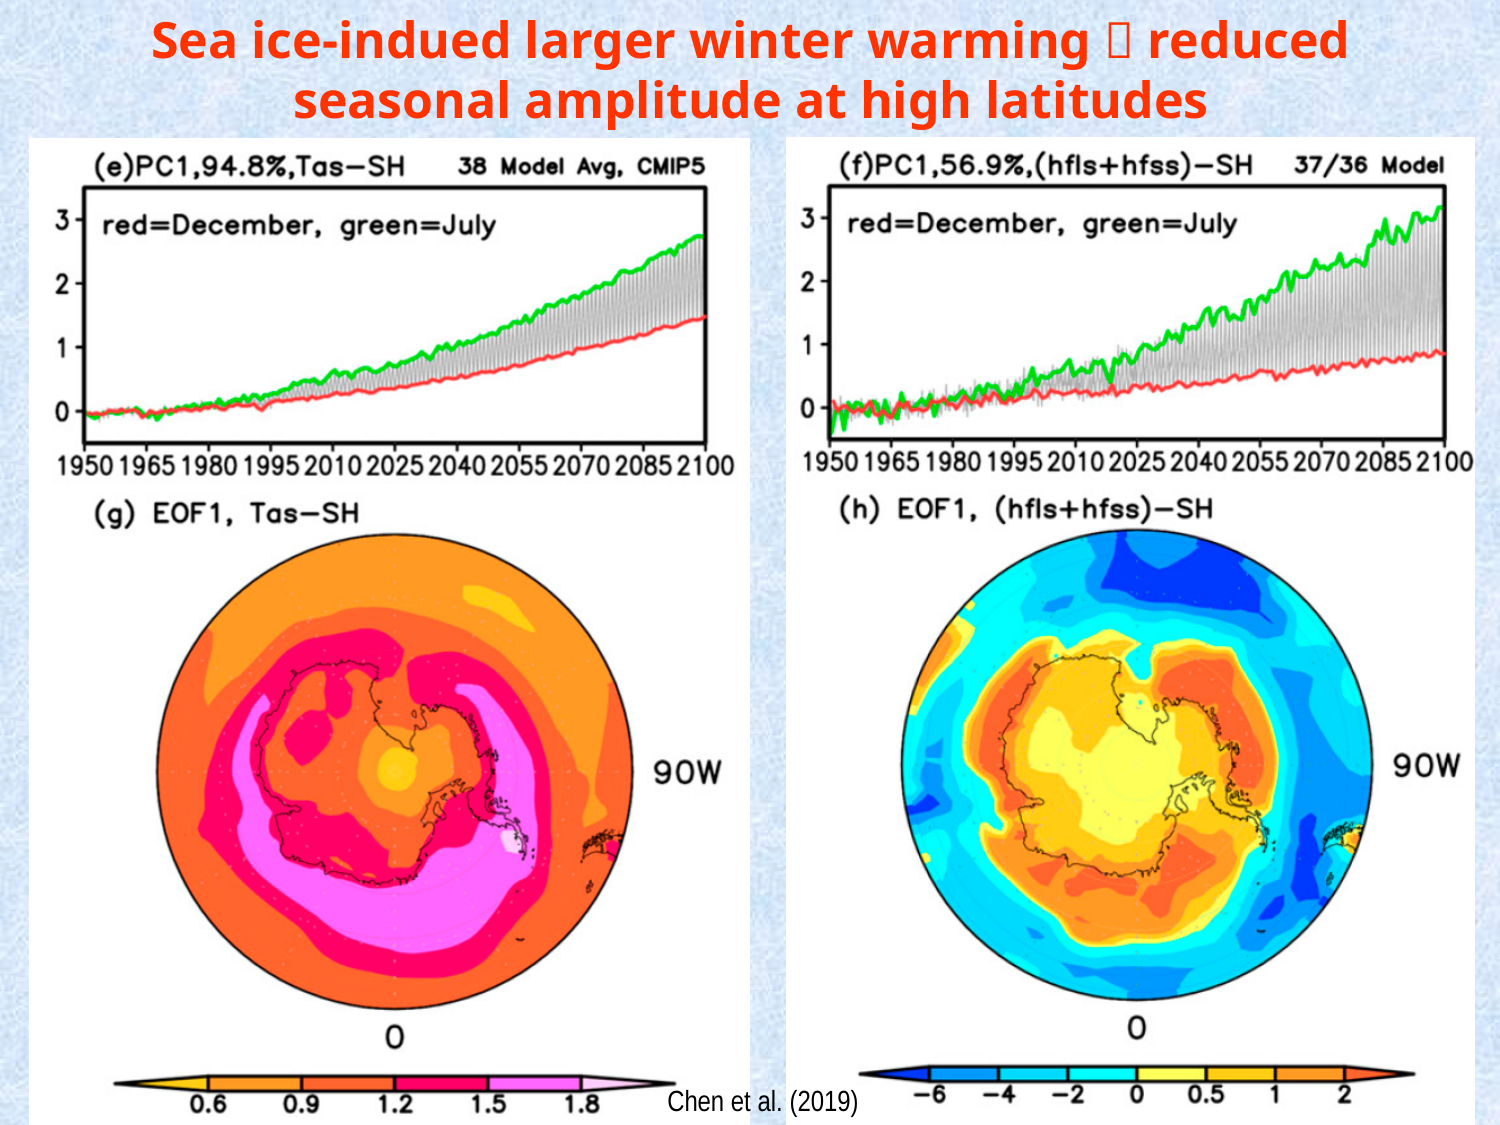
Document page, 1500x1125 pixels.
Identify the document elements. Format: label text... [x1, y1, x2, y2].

picture [0, 0, 1500, 1125]
text_box Sea ice-indued larger winter warming  reduced seasonal amplitude at high latitudes [52, 1, 1450, 136]
